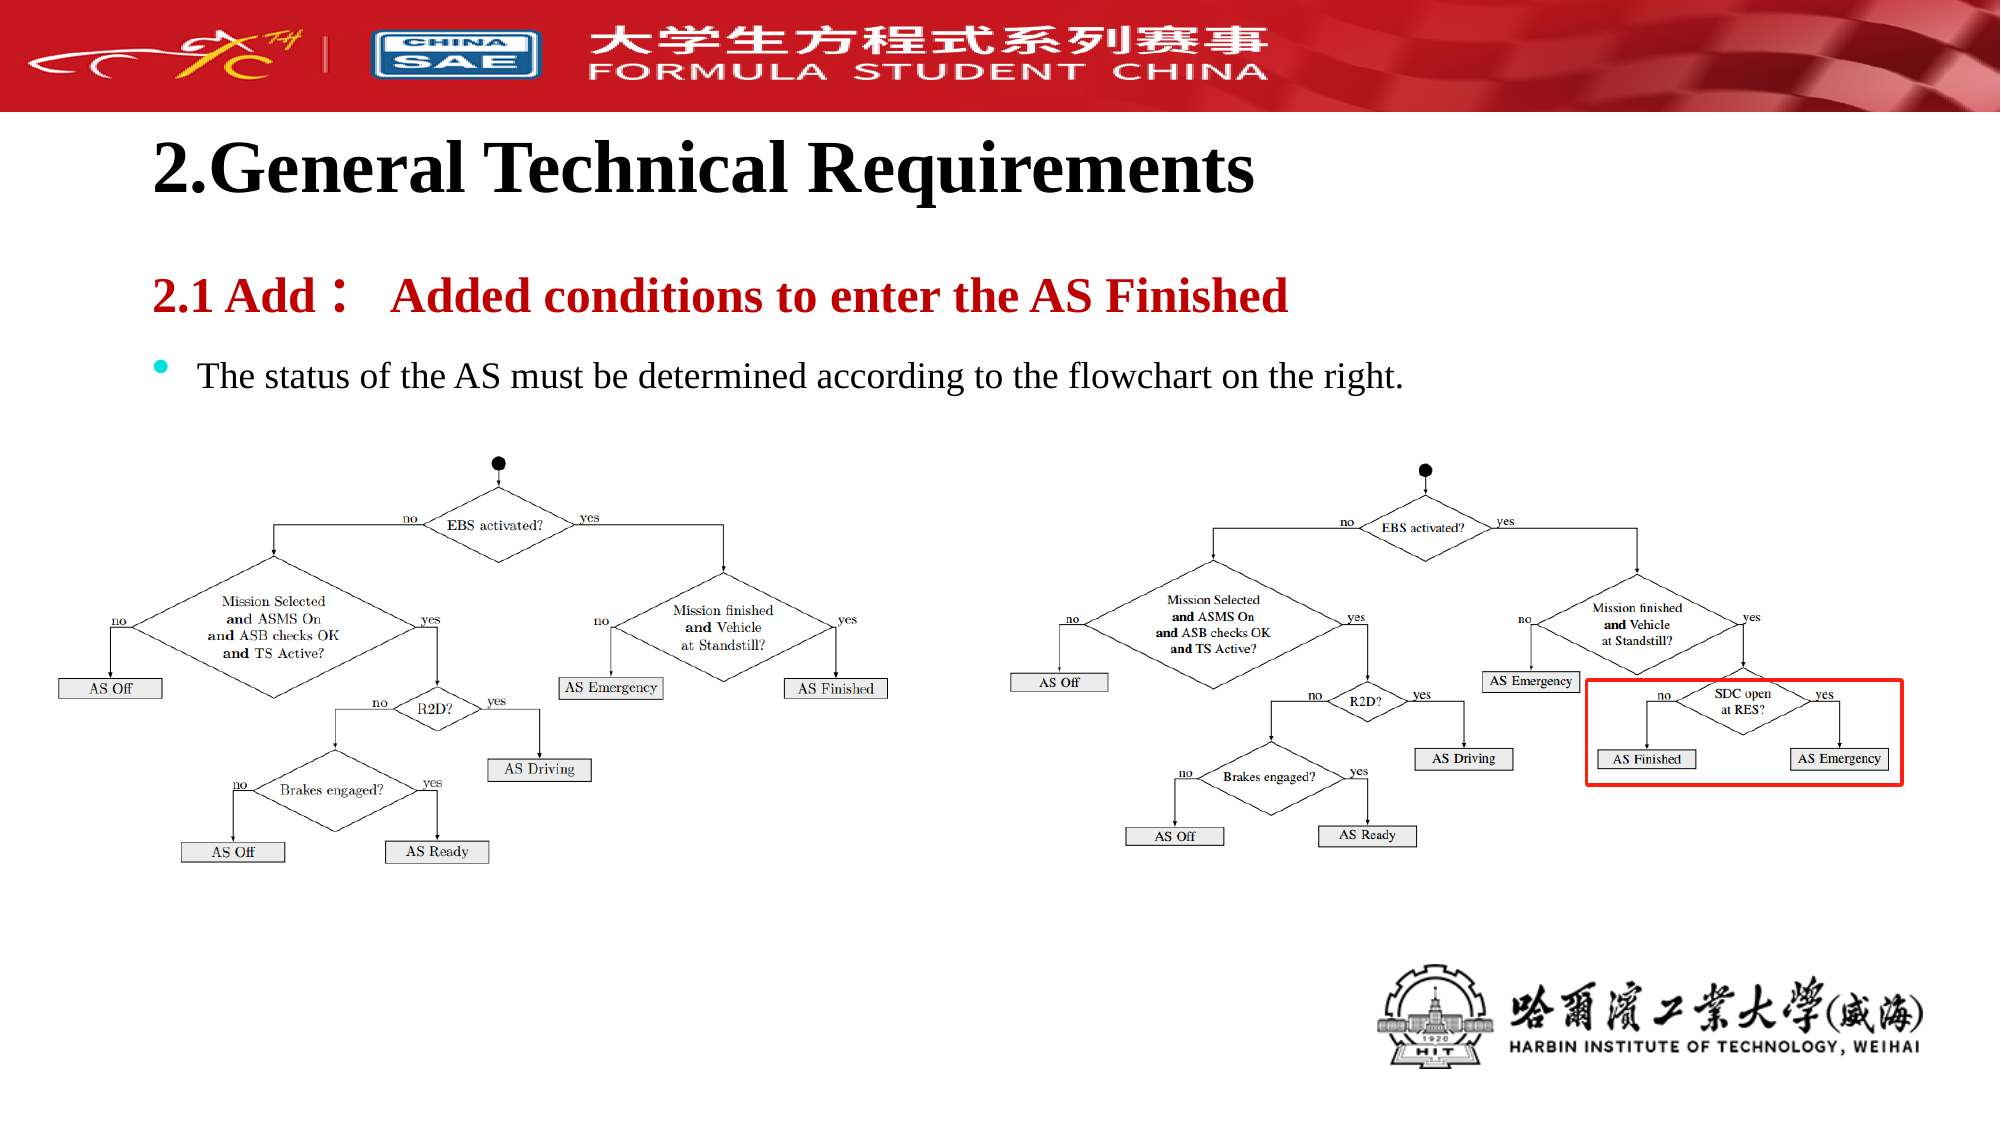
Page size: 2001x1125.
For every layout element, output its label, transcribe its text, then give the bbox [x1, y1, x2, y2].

text_box 2.1 Add：Added conditions to enter the AS Finished The status of the AS must be determined according to the flowchart on the right. [137, 255, 1884, 760]
picture [0, 0, 2000, 112]
picture [1377, 964, 1923, 1069]
picture [964, 444, 1914, 868]
picture [54, 432, 892, 869]
title 2.General Technical Requirements [137, 59, 1863, 255]
